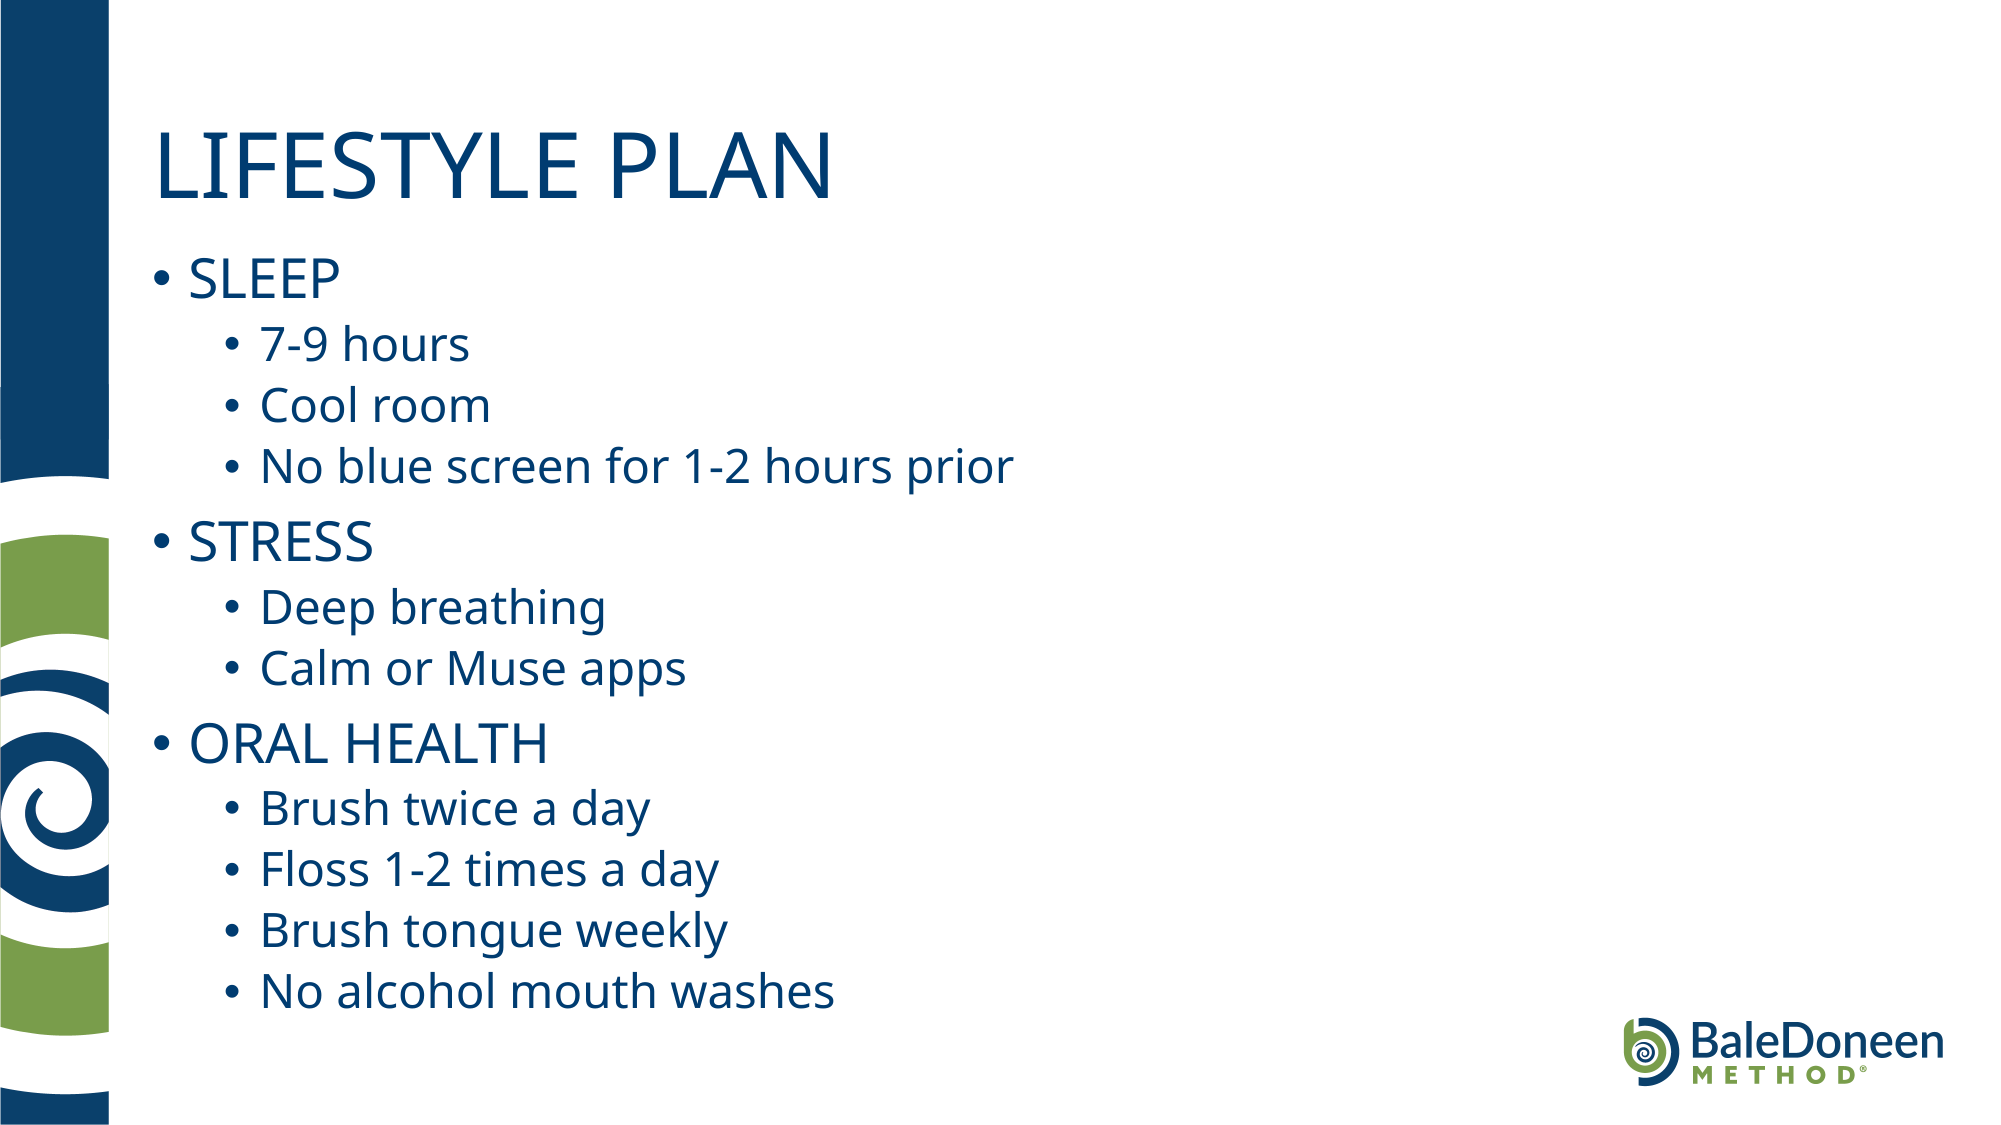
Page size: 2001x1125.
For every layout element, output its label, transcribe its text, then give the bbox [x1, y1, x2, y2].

list SLEEP 7-9 hours Cool room No blue screen for 1-2 hours prior STRESS Deep breathing Calm or Muse apps ORAL HEALTH Brush twice a day Floss 1-2 times a day Brush tongue weekly No alcohol mouth washes [137, 243, 1863, 1033]
title LIFESTYLE PLAN [137, 59, 1863, 243]
picture [0, 0, 2001, 1125]
